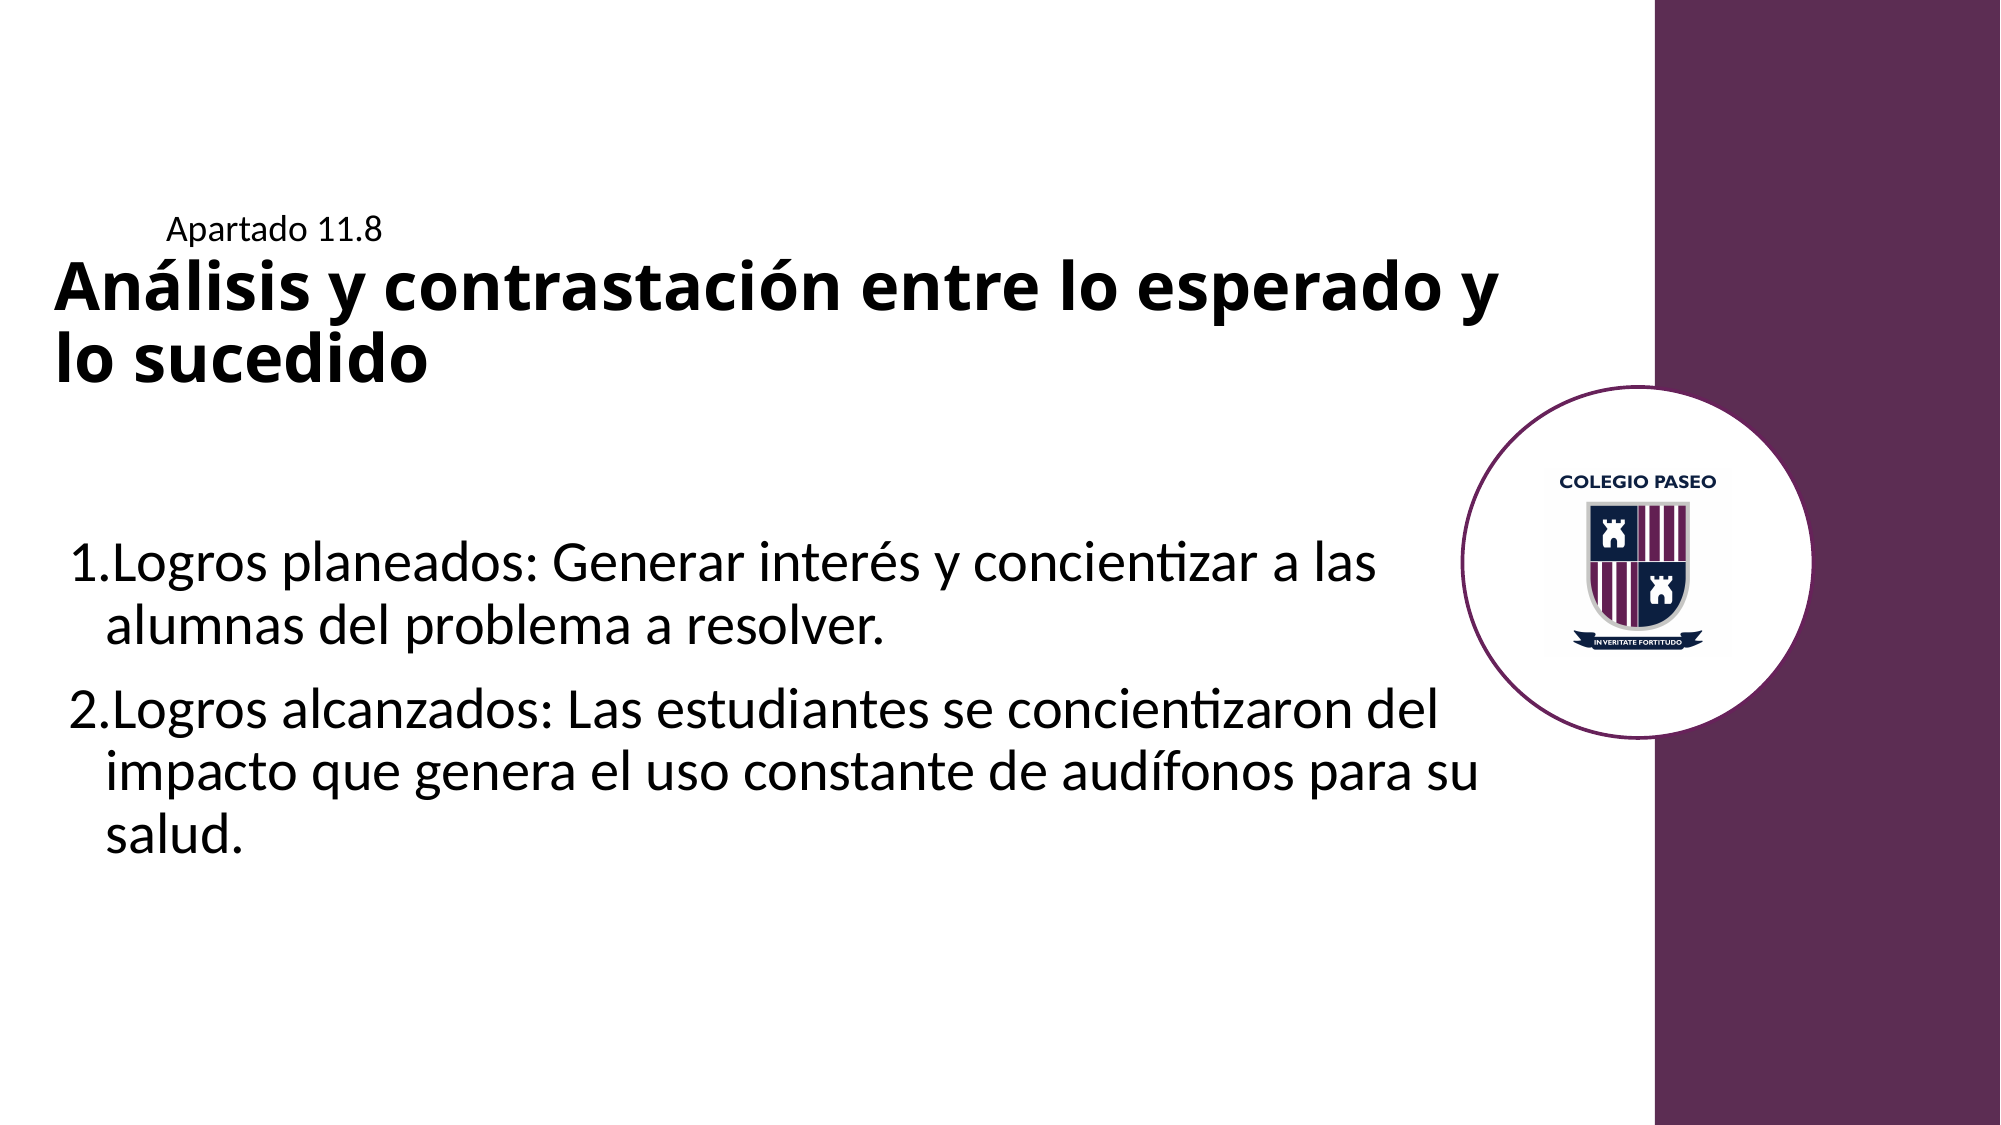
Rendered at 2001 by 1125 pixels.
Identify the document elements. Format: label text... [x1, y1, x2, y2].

title Análisis y contrastación entre lo esperado y lo sucedido [39, 21, 1574, 629]
text_box [1504, 385, 1815, 739]
text_box Apartado 11.8 [151, 197, 399, 257]
text_box [1654, 0, 2000, 1125]
list Logros planeados: Generar interés y concientizar a las alumnas del problema a resolver. Logros alcanzados: Las estudiantes se concientizaron del impacto que genera el uso constante de audífonos para su salud. [53, 433, 1504, 1040]
picture [1544, 468, 1732, 657]
